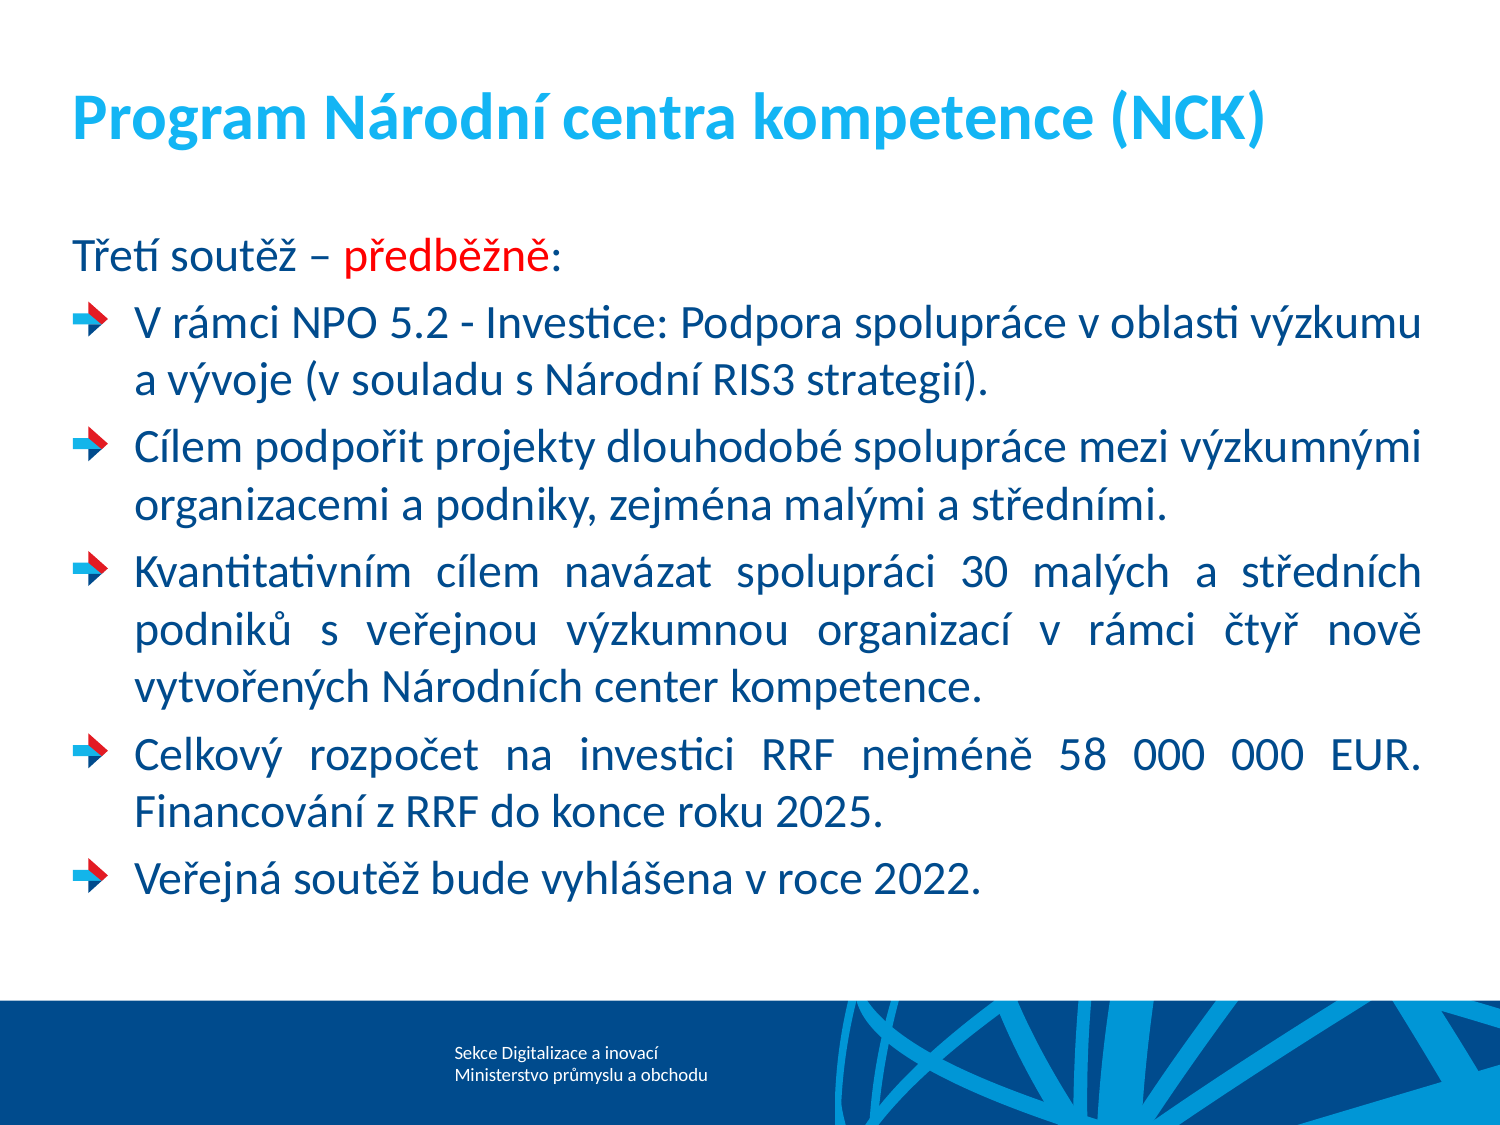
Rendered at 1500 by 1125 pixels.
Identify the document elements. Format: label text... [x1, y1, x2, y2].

title Program Národní centra kompetence (NCK) [72, 73, 1425, 154]
list Třetí soutěž – předběžně: V rámci NPO 5.2 - Investice: Podpora spolupráce v oblasti výzkumu a vývoje (v souladu s Národní RIS3 strategií). Cílem podpořit projekty dlouhodobé spolupráce mezi výzkumnými organizacemi a podniky, zejména malými a středními. Kvantitativním cílem navázat spolupráci 30 malých a středních podniků s veřejnou výzkumnou organizací v rámci čtyř nově vytvořených Národních center kompetence. Celkový rozpočet na investici RRF nejméně 58 000 000 EUR. Financování z RRF do konce roku 2025. Veřejná soutěž bude vyhlášena v roce 2022. [72, 164, 1425, 928]
